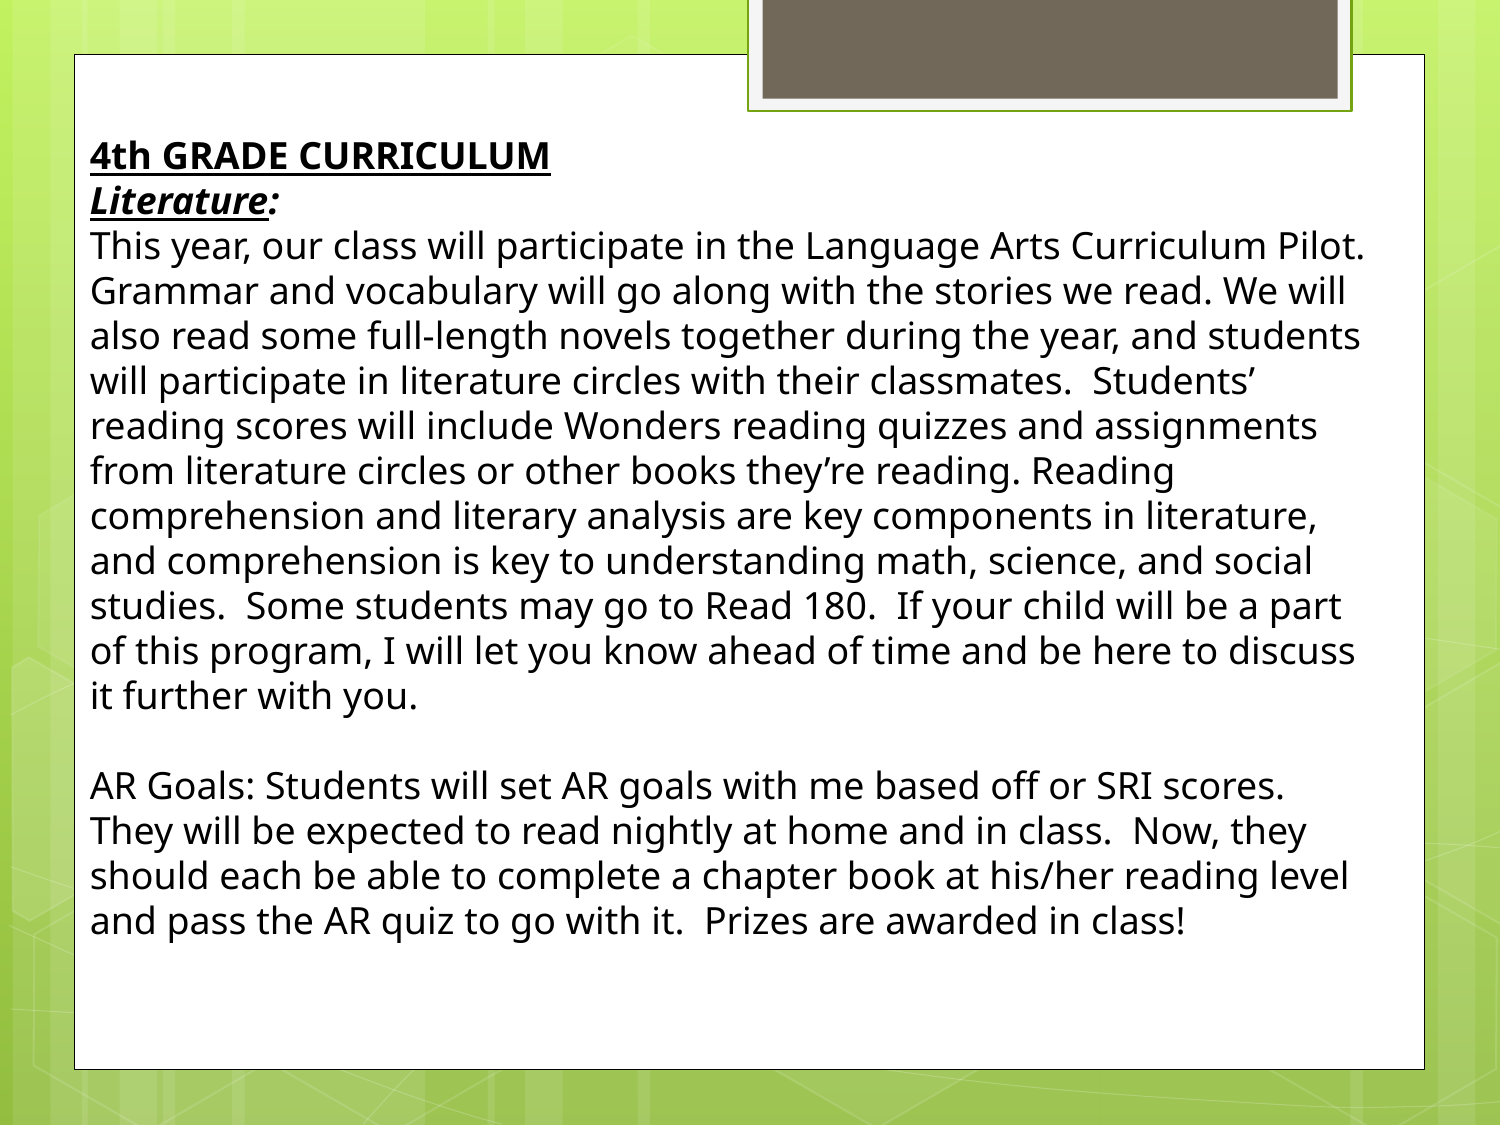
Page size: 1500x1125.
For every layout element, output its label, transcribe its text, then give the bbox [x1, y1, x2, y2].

text_box 4th GRADE CURRICULUM Literature: This year, our class will participate in the Language Arts Curriculum Pilot. Grammar and vocabulary will go along with the stories we read. We will also read some full-length novels together during the year, and students will participate in literature circles with their classmates. Students’ reading scores will include Wonders reading quizzes and assignments from literature circles or other books they’re reading. Reading comprehension and literary analysis are key components in literature, and comprehension is key to understanding math, science, and social studies. Some students may go to Read 180. If your child will be a part of this program, I will let you know ahead of time and be here to discuss it further with you. AR Goals: Students will set AR goals with me based off or SRI scores. They will be expected to read nightly at home and in class. Now, they should each be able to complete a chapter book at his/her reading level and pass the AR quiz to go with it. Prizes are awarded in class! [75, 124, 1400, 950]
